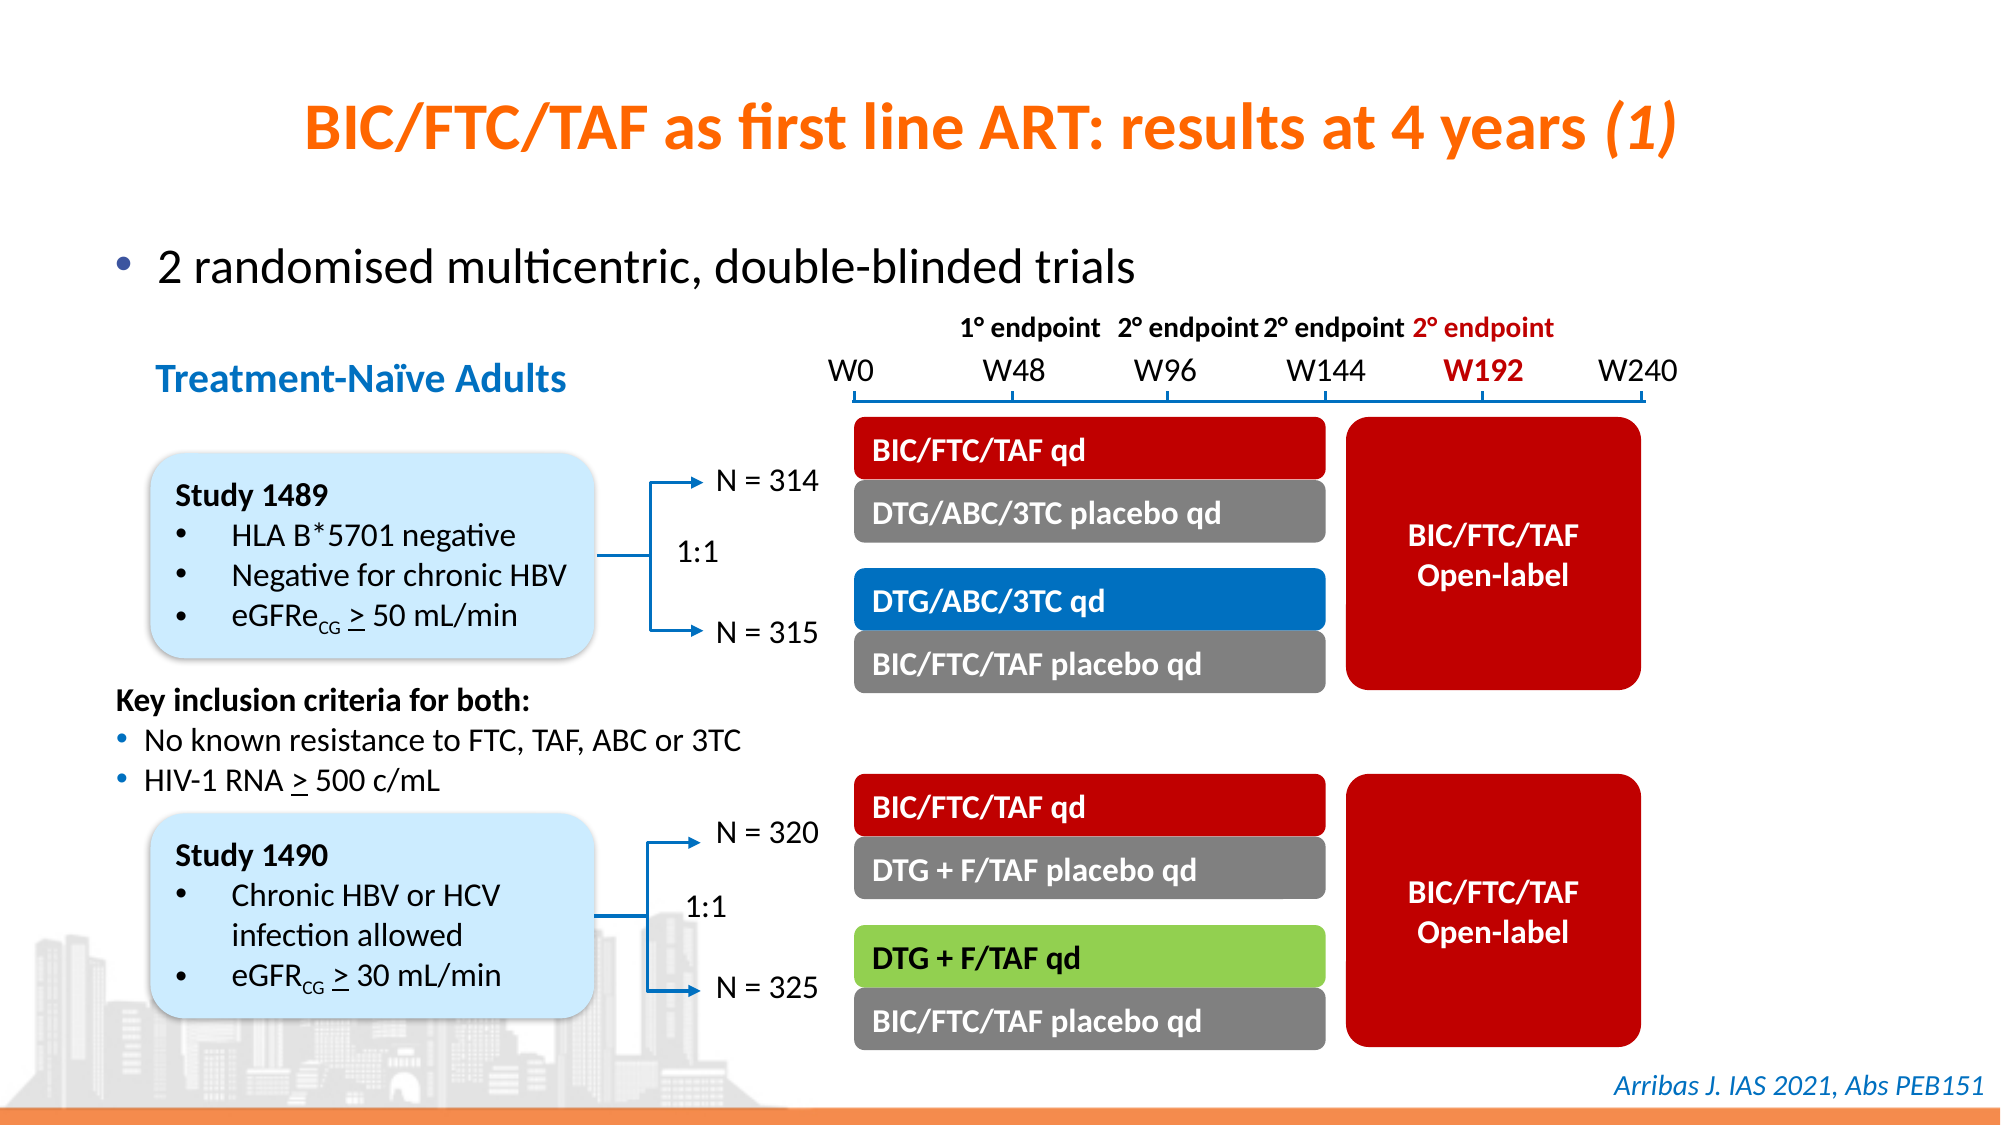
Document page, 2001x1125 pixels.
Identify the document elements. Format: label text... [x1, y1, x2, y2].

picture [0, 0, 2001, 1125]
title BIC/FTC/TAF as first line ART: results at 4 years (1) [106, 1, 1877, 225]
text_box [96, 300, 1695, 1051]
list 2 randomised multicentric, double-blinded trials [99, 225, 1961, 332]
text_box Arribas J. IAS 2021, Abs PEB151 [1539, 1058, 2000, 1109]
